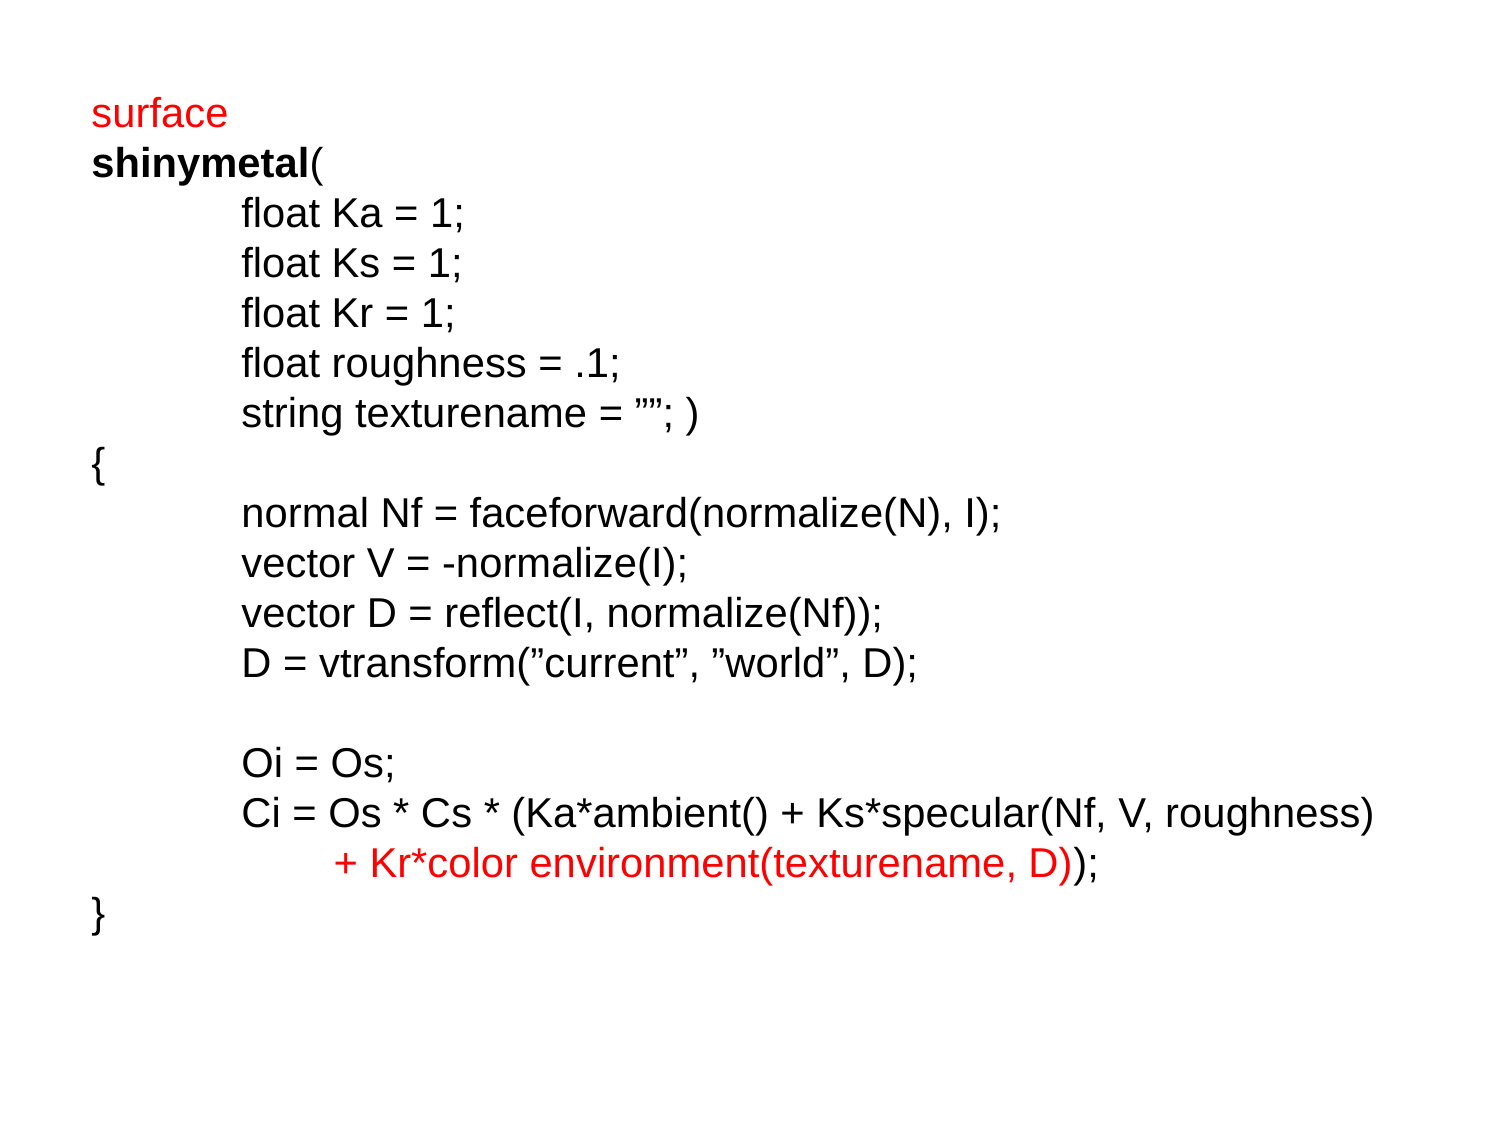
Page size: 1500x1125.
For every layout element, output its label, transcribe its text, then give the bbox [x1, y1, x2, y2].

text_box surface shinymetal( float Ka = 1; float Ks = 1; float Kr = 1; float roughness = .1; string texturename = ””; ) { normal Nf = faceforward(normalize(N), I); vector V = -normalize(I); vector D = reflect(I, normalize(Nf)); D = vtransform(”current”, ”world”, D); Oi = Os; Ci = Os * Cs * (Ka*ambient() + Ks*specular(Nf, V, roughness) + Kr*color environment(texturename, D)); } [76, 78, 1412, 944]
